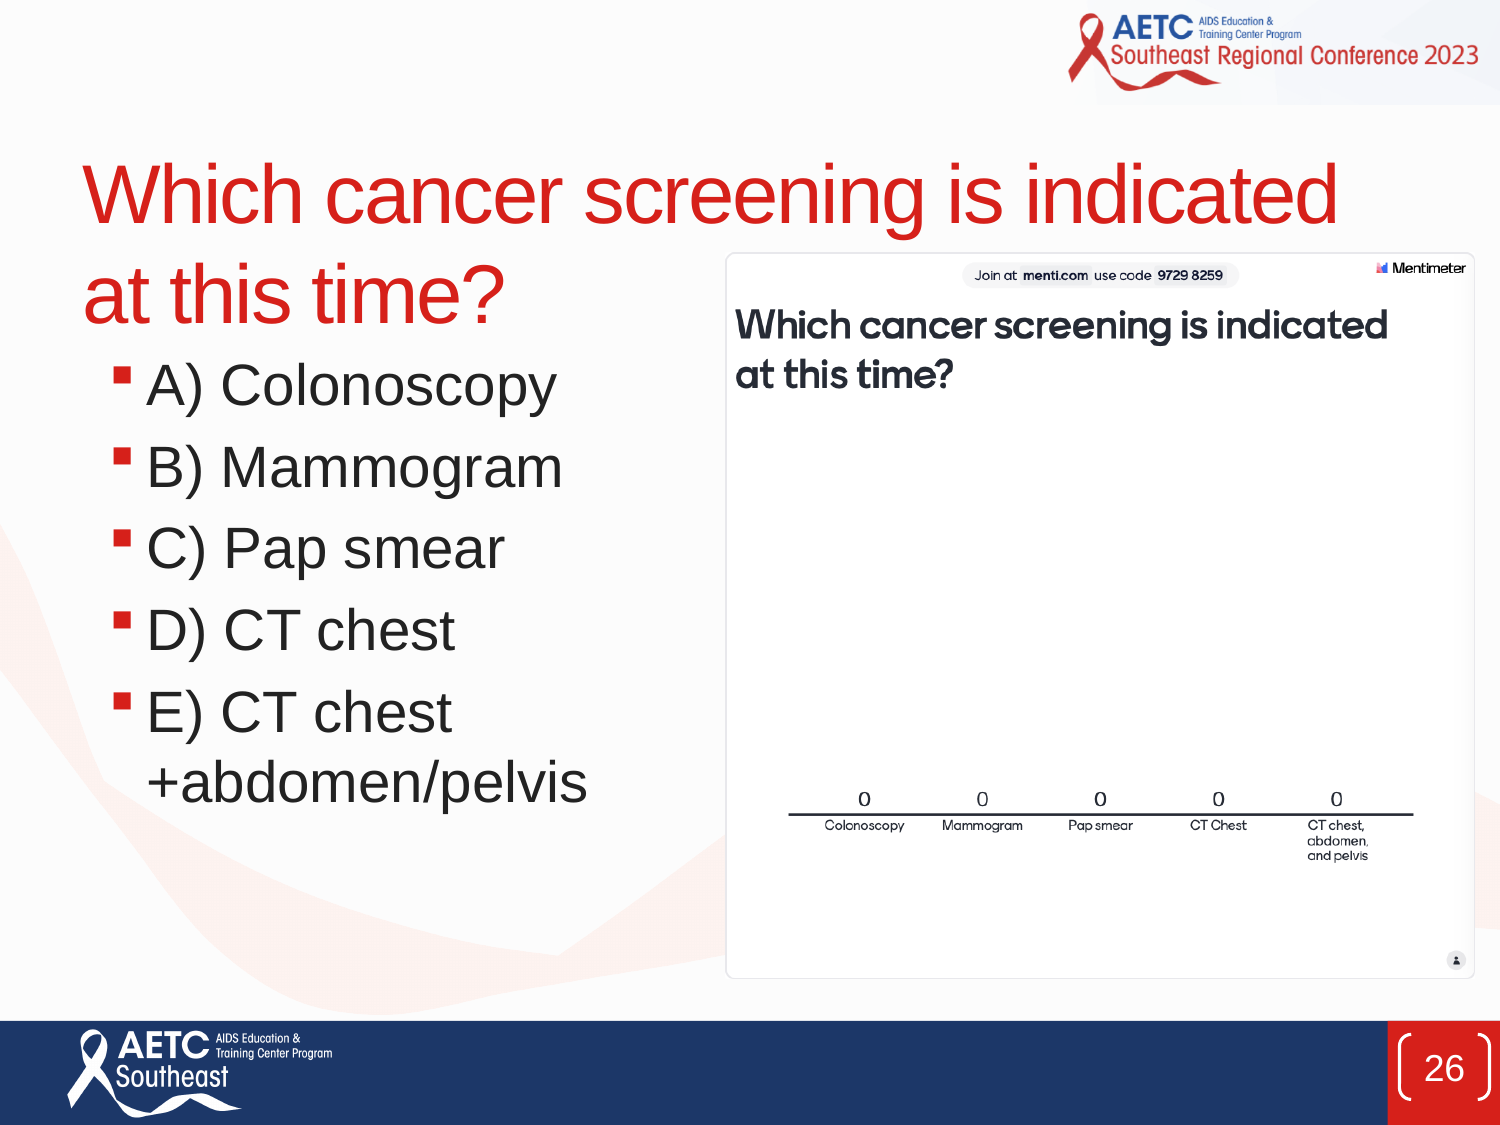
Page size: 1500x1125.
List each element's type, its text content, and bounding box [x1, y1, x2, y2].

list A) Colonoscopy B) Mammogram C) Pap smear D) CT chest E) CT chest +abdomen/pelvis [75, 339, 680, 979]
slide_number 26 [1397, 1032, 1492, 1101]
picture [66, 1028, 333, 1119]
title Which cancer screening is indicated at this time? [67, 146, 1433, 334]
picture [0, 0, 1500, 1015]
